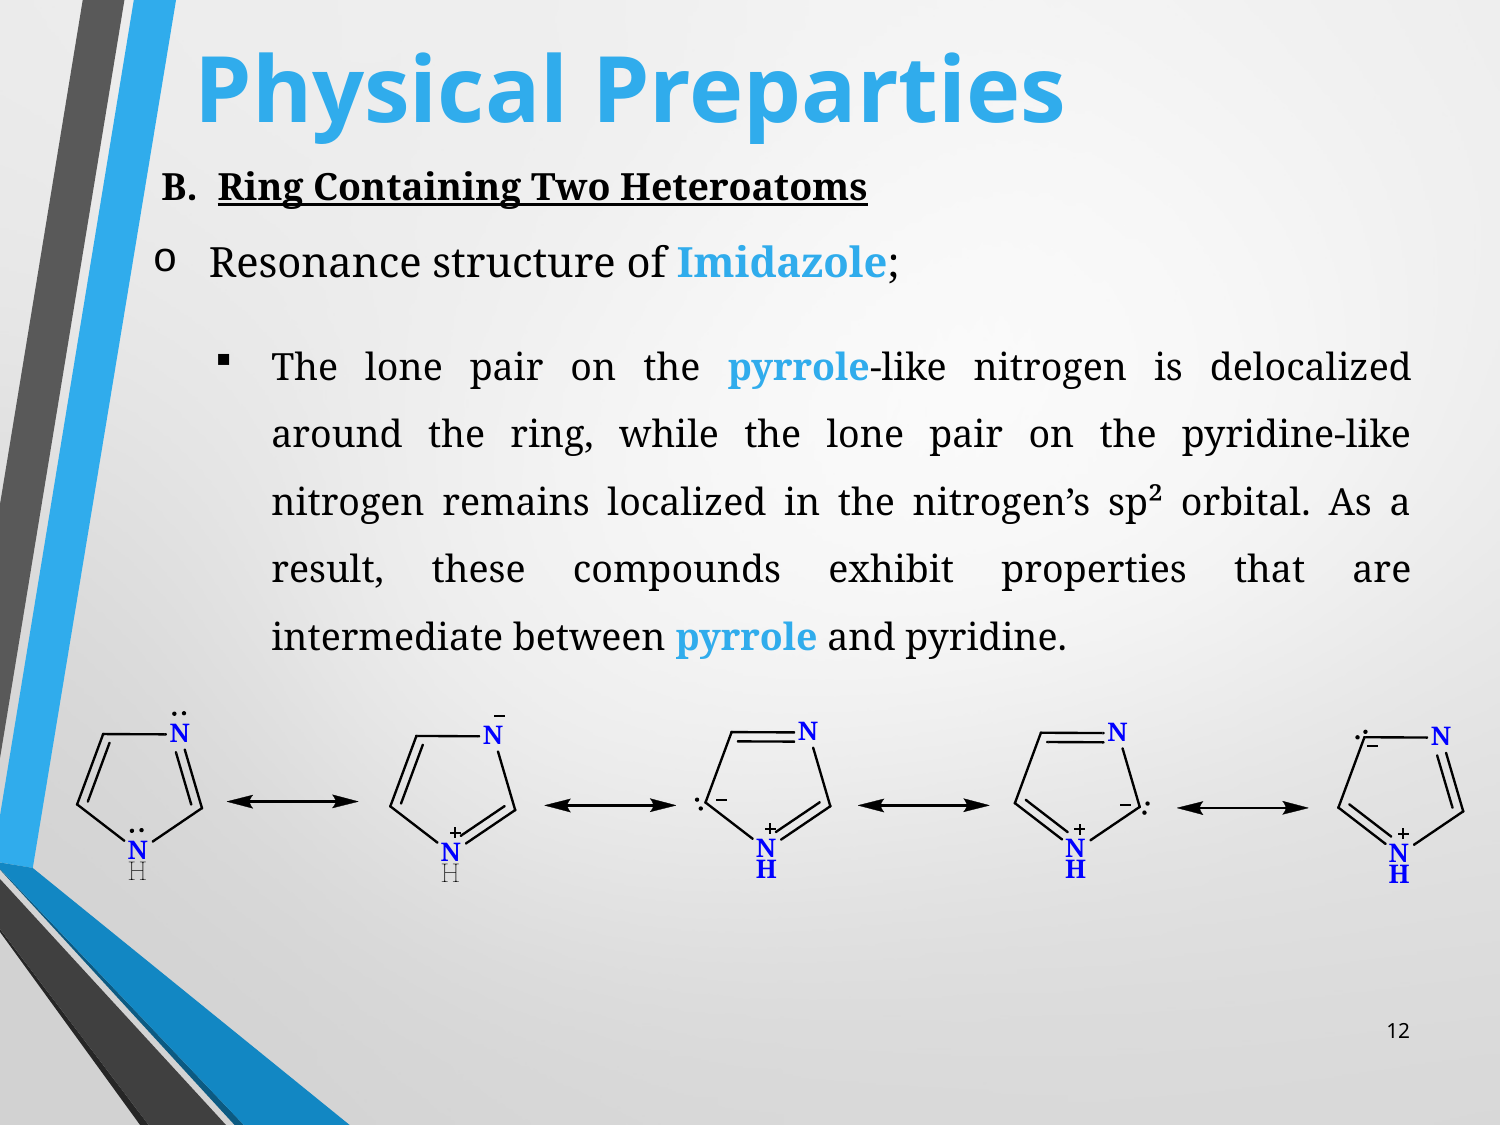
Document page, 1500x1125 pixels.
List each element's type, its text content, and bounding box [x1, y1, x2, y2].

text_box Resonance structure of Imidazole; [137, 203, 1476, 293]
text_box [70, 708, 1481, 895]
slide_number 12 [1354, 1001, 1425, 1062]
text_box Ring Containing Two Heteroatoms [146, 132, 1485, 216]
text_box The lone pair on the pyrrole-like nitrogen is delocalized around the ring, while the lone pair on the pyridine-like nitrogen remains localized in the nitrogen’s sp² orbital. As a result, these compounds exhibit properties that are intermediate between pyrrole and pyridine. [200, 312, 1427, 665]
title Physical Preparties [179, 28, 1444, 132]
